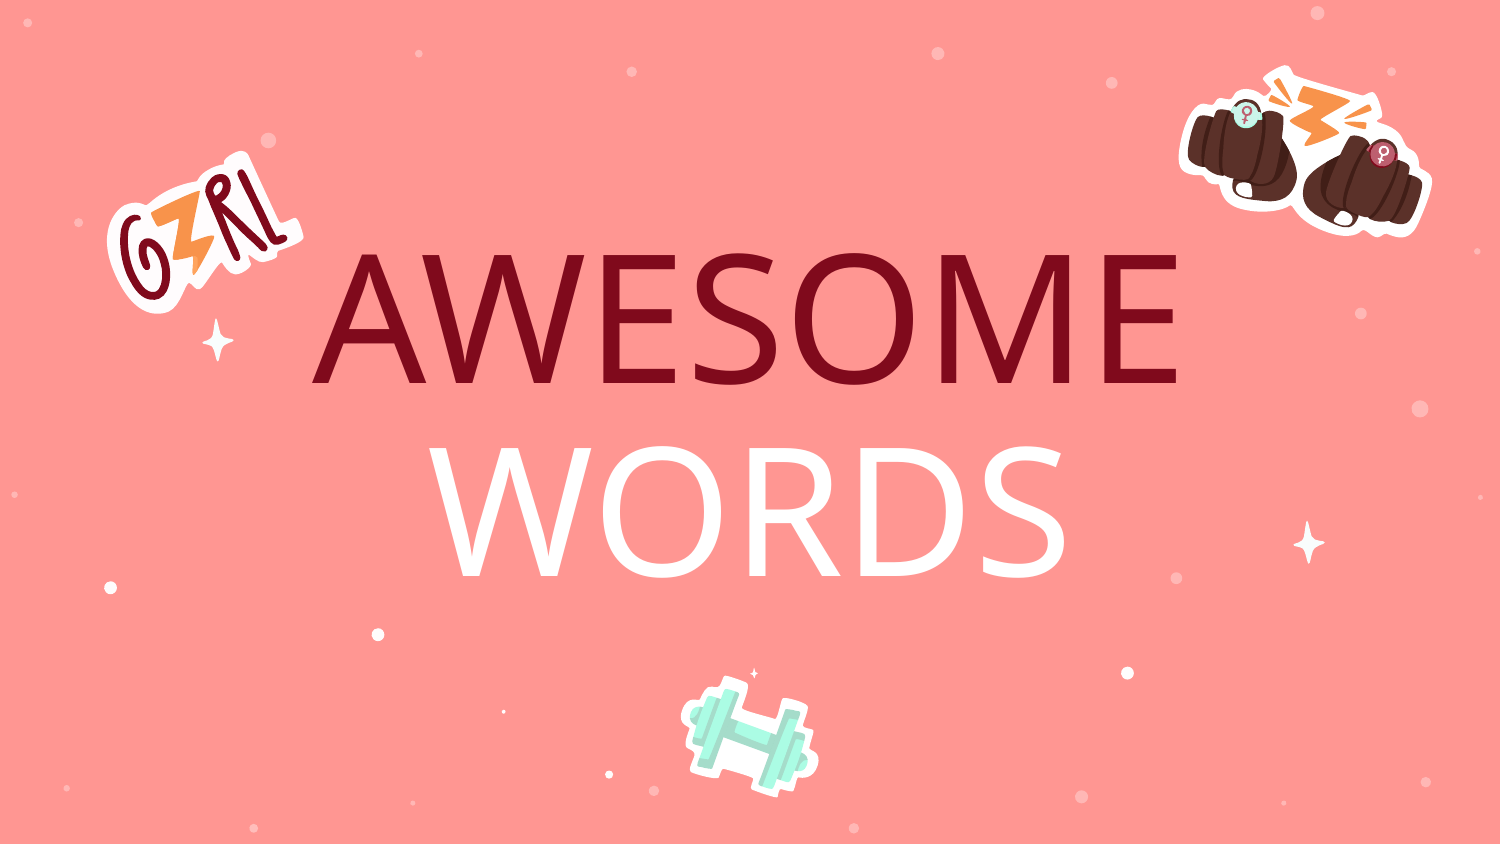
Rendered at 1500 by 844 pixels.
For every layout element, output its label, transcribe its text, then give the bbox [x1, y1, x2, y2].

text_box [676, 682, 824, 790]
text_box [87, 139, 311, 327]
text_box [1181, 73, 1440, 228]
title AWESOME WORDS [187, 214, 1313, 630]
